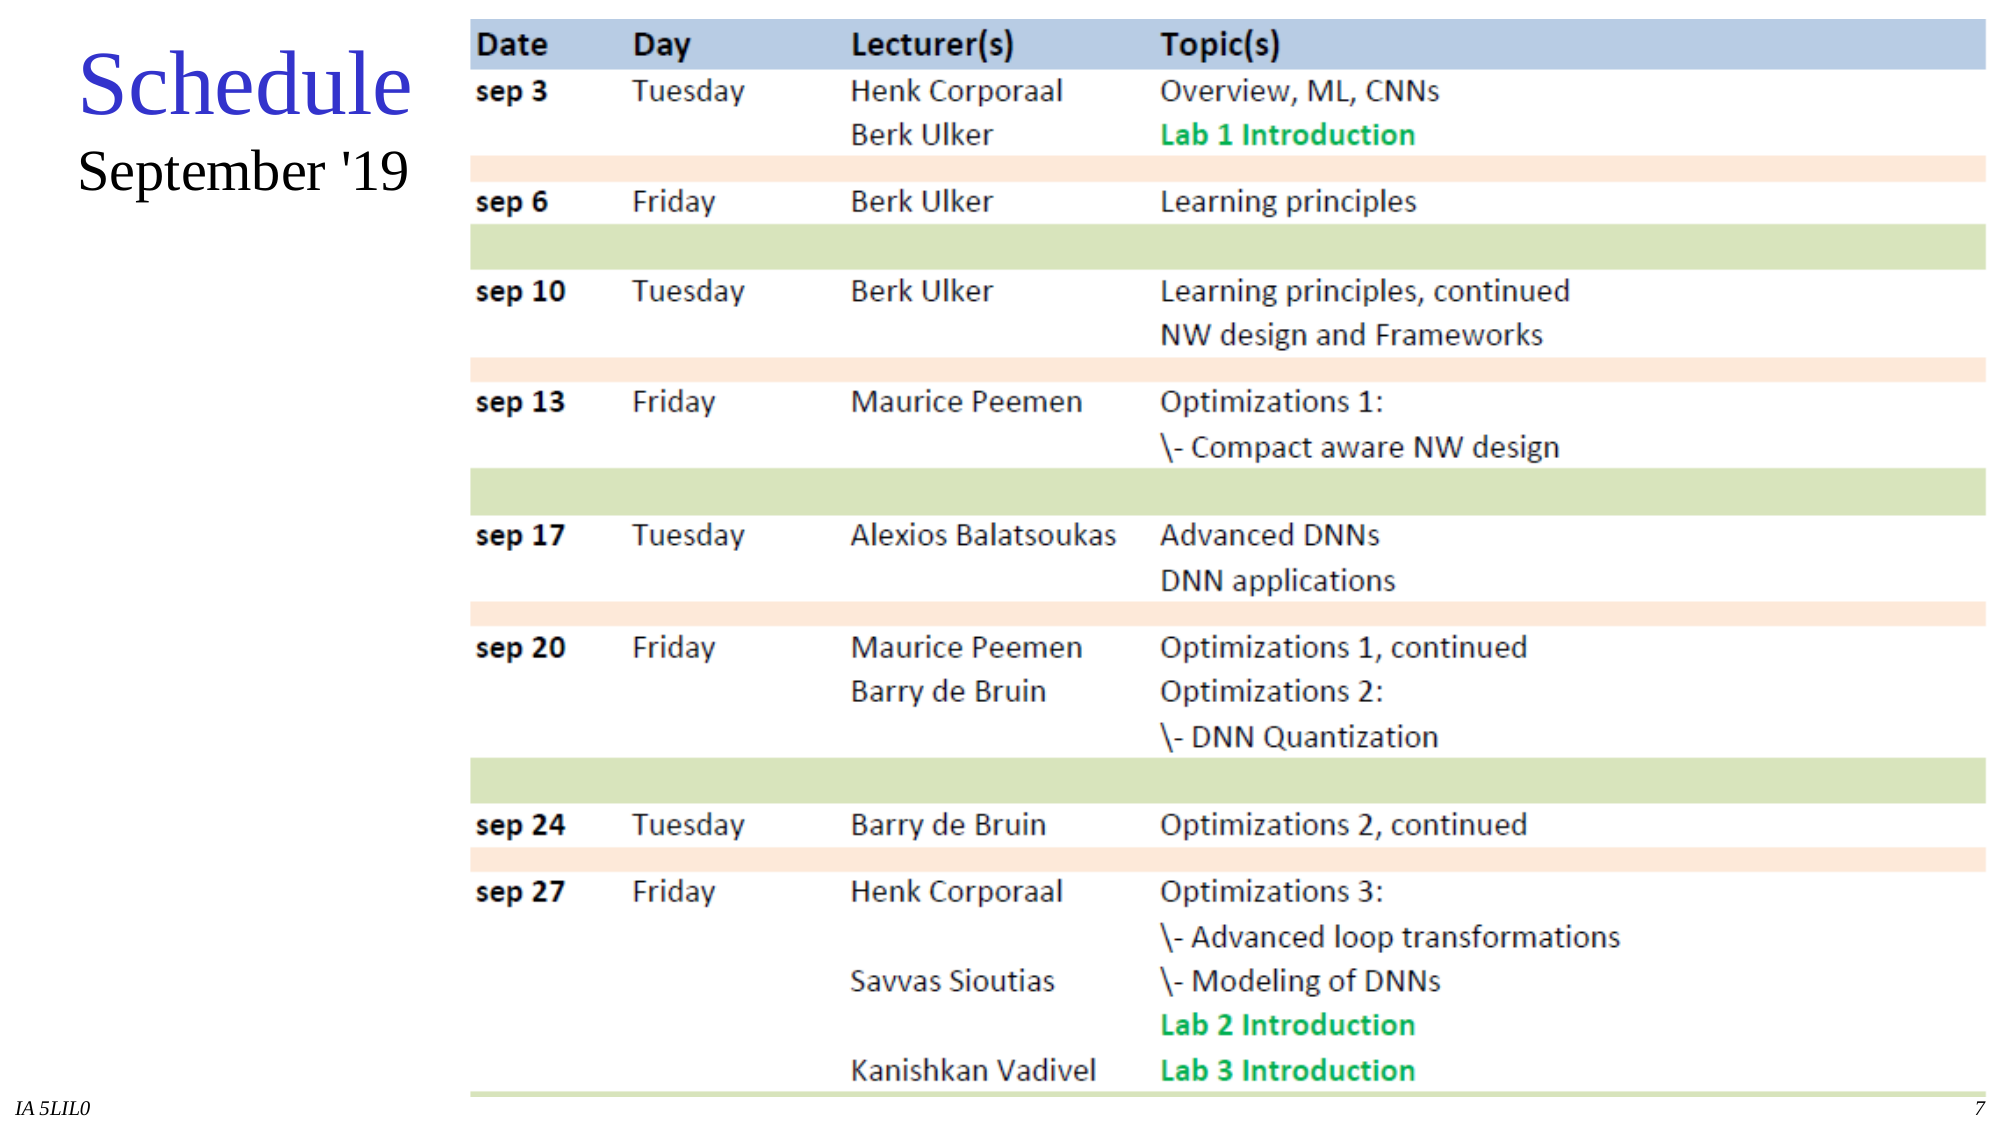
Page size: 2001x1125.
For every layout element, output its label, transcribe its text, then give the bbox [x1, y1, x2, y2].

slide_number 7 [1583, 1087, 2000, 1125]
picture [462, 19, 1988, 1098]
title Schedule September '19 [62, 37, 457, 188]
slide_number IA 5LIL0 [0, 1087, 417, 1125]
